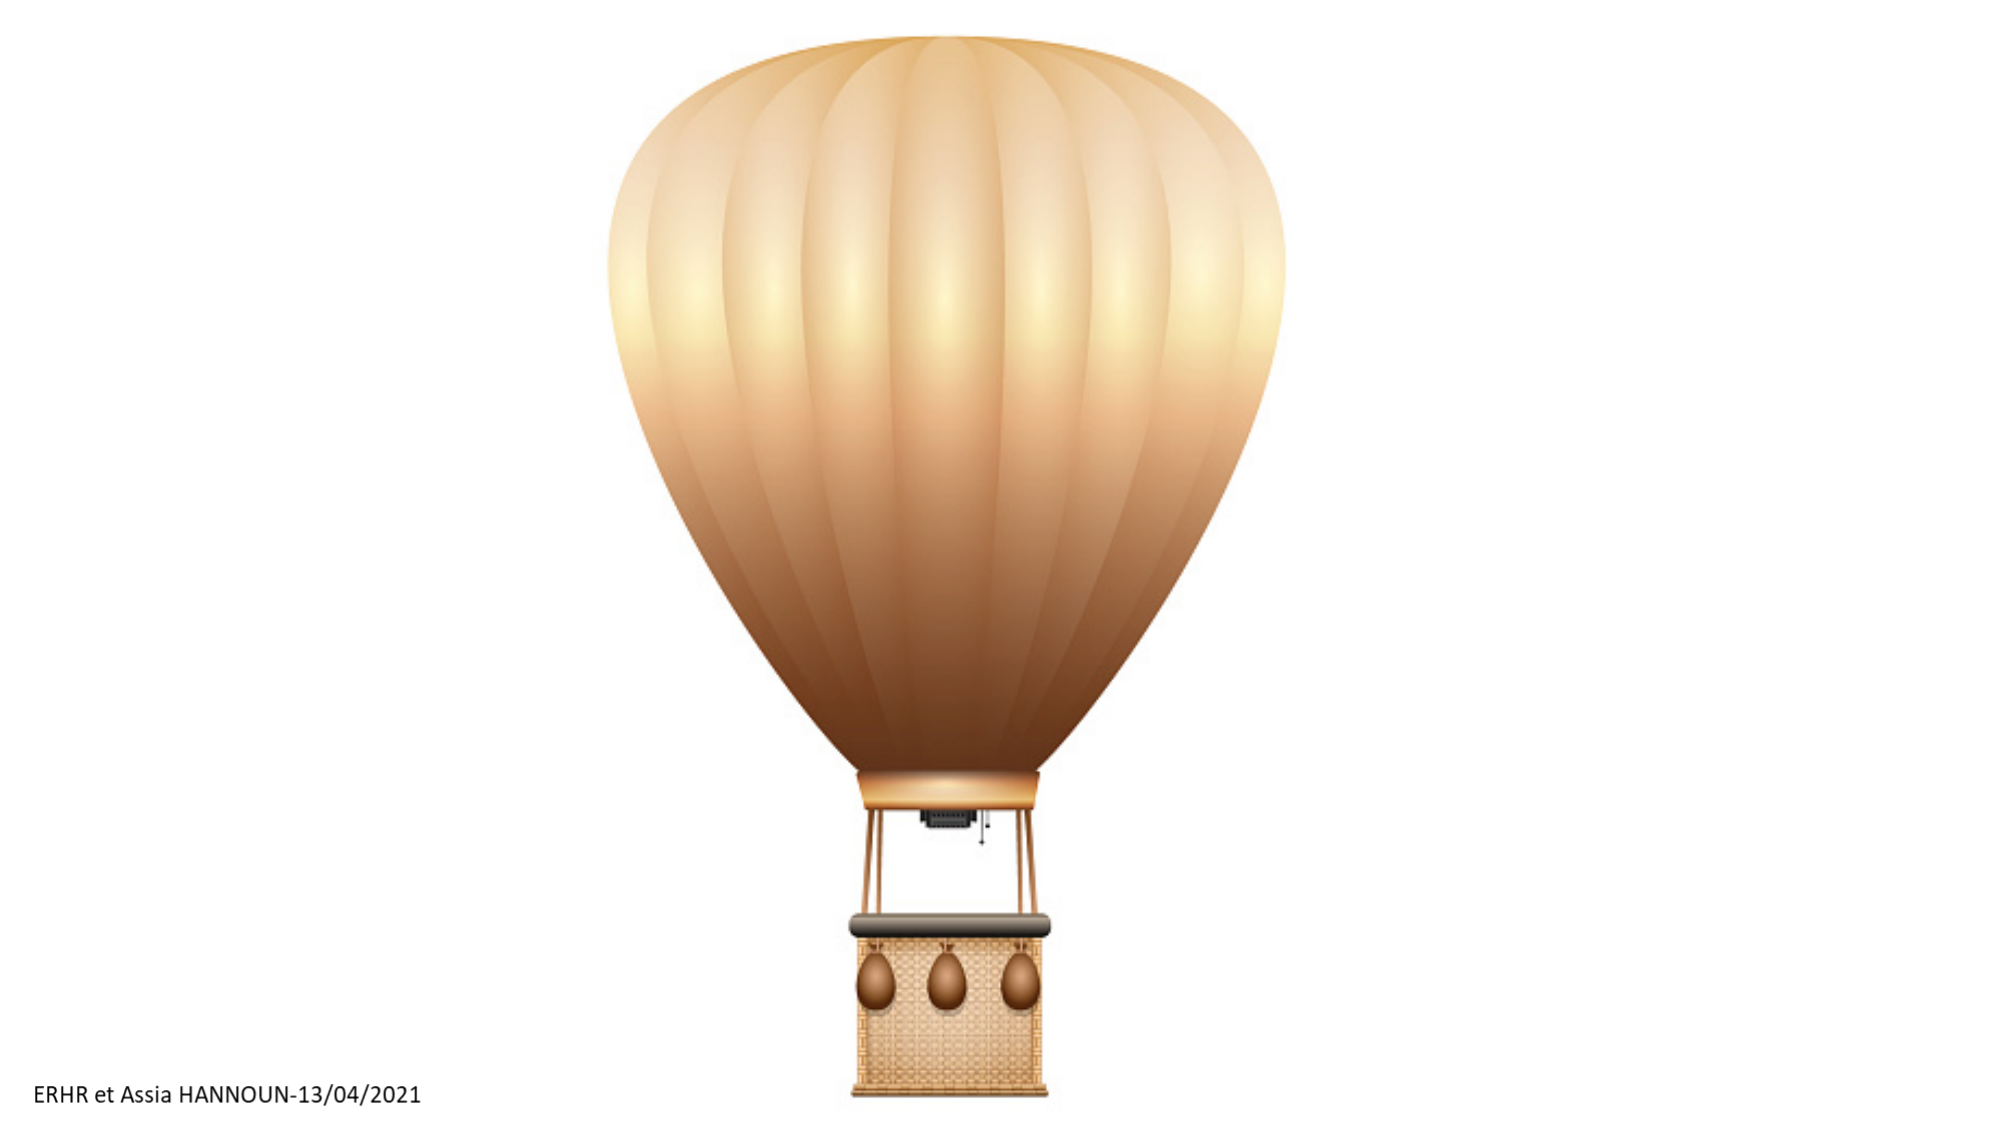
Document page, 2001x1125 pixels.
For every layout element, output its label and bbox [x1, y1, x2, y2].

picture [18, 0, 1322, 1125]
